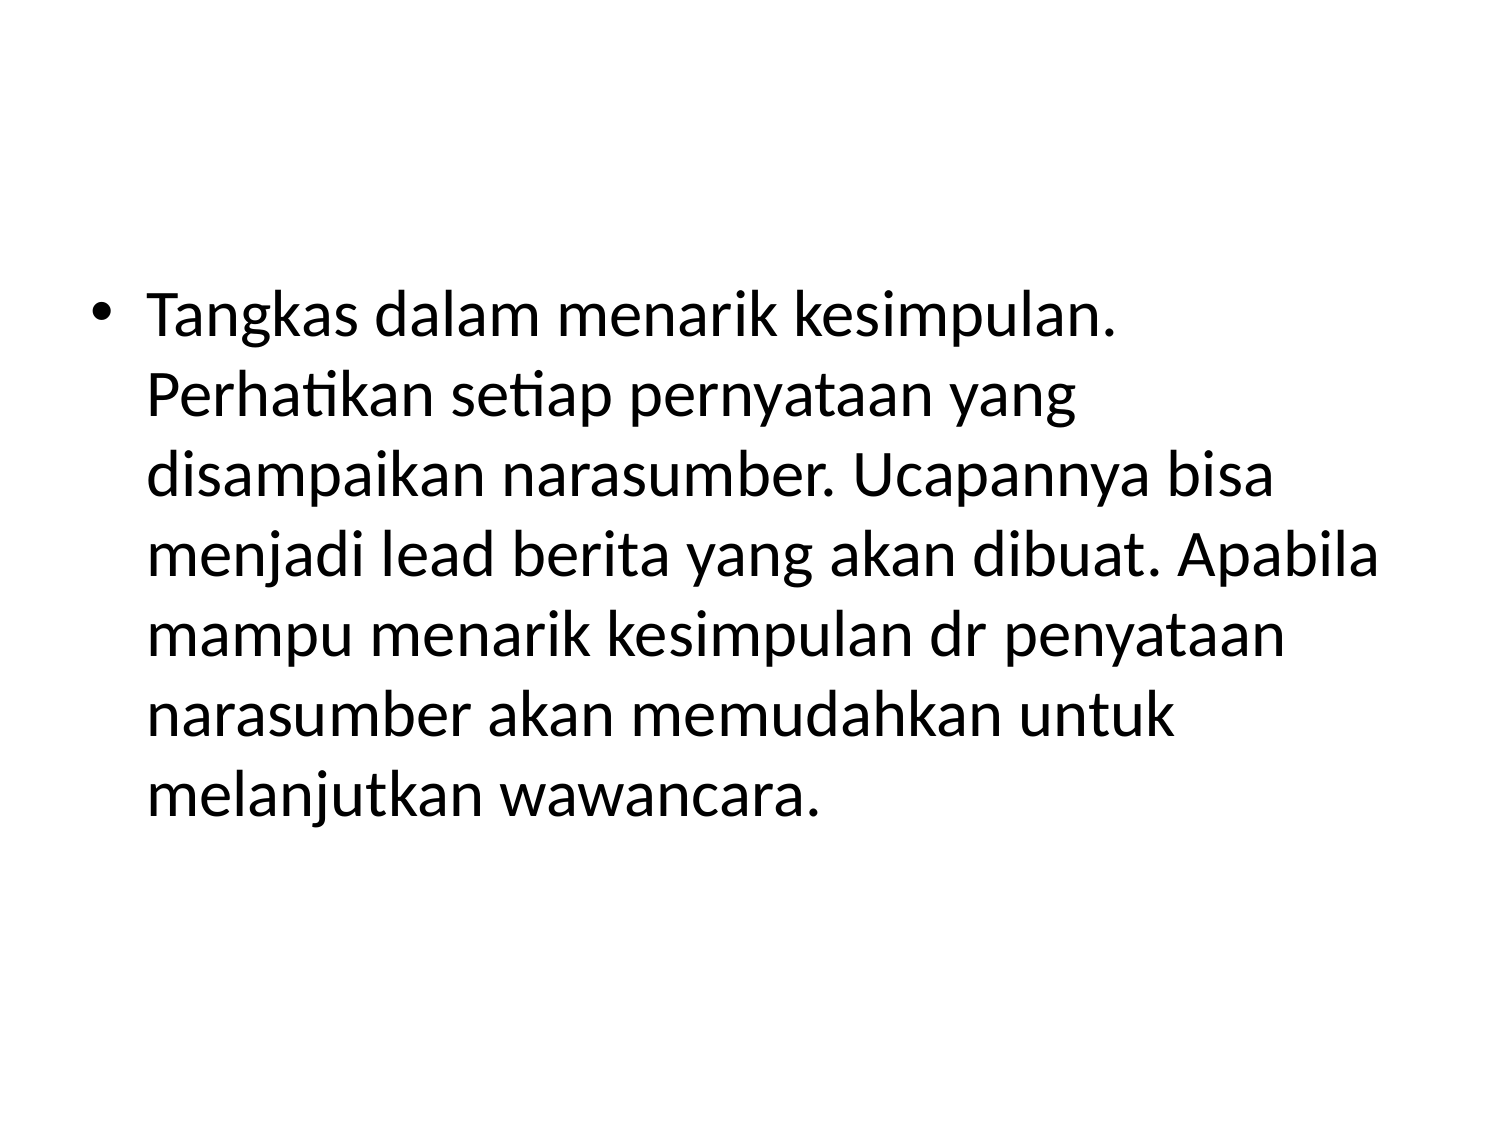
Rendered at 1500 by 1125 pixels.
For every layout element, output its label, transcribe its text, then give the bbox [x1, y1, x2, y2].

list Tangkas dalam menarik kesimpulan. Perhatikan setiap pernyataan yang disampaikan narasumber. Ucapannya bisa menjadi lead berita yang akan dibuat. Apabila mampu menarik kesimpulan dr penyataan narasumber akan memudahkan untuk melanjutkan wawancara. [75, 262, 1425, 1005]
